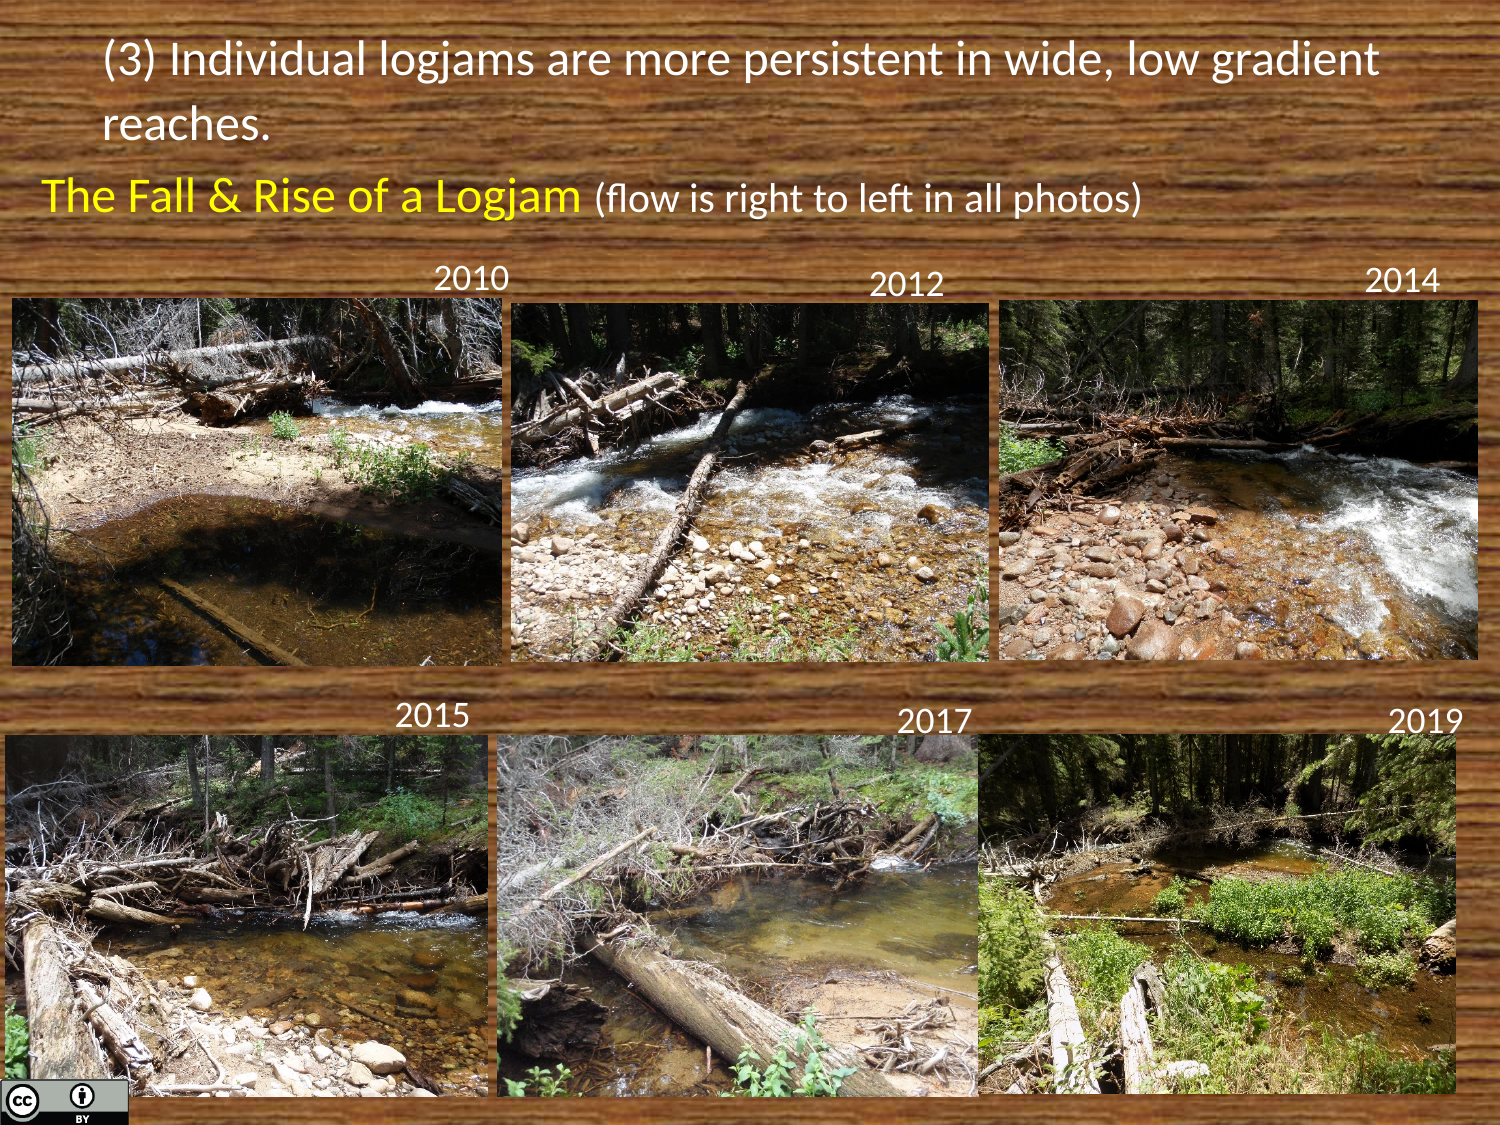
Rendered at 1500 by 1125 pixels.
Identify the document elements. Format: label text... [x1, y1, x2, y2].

text_box 2010 [418, 245, 525, 306]
text_box 2017 [881, 688, 988, 735]
text_box 2014 [1349, 247, 1456, 300]
text_box 2015 [379, 683, 486, 735]
text_box 2012 [853, 251, 960, 303]
text_box The Fall & Rise of a Logjam (flow is right to left in all photos) [26, 155, 1159, 230]
picture [0, 0, 1500, 1125]
text_box 2019 [1373, 689, 1479, 749]
text_box (3) Individual logjams are more persistent in wide, low gradient reaches. [87, 14, 1500, 158]
